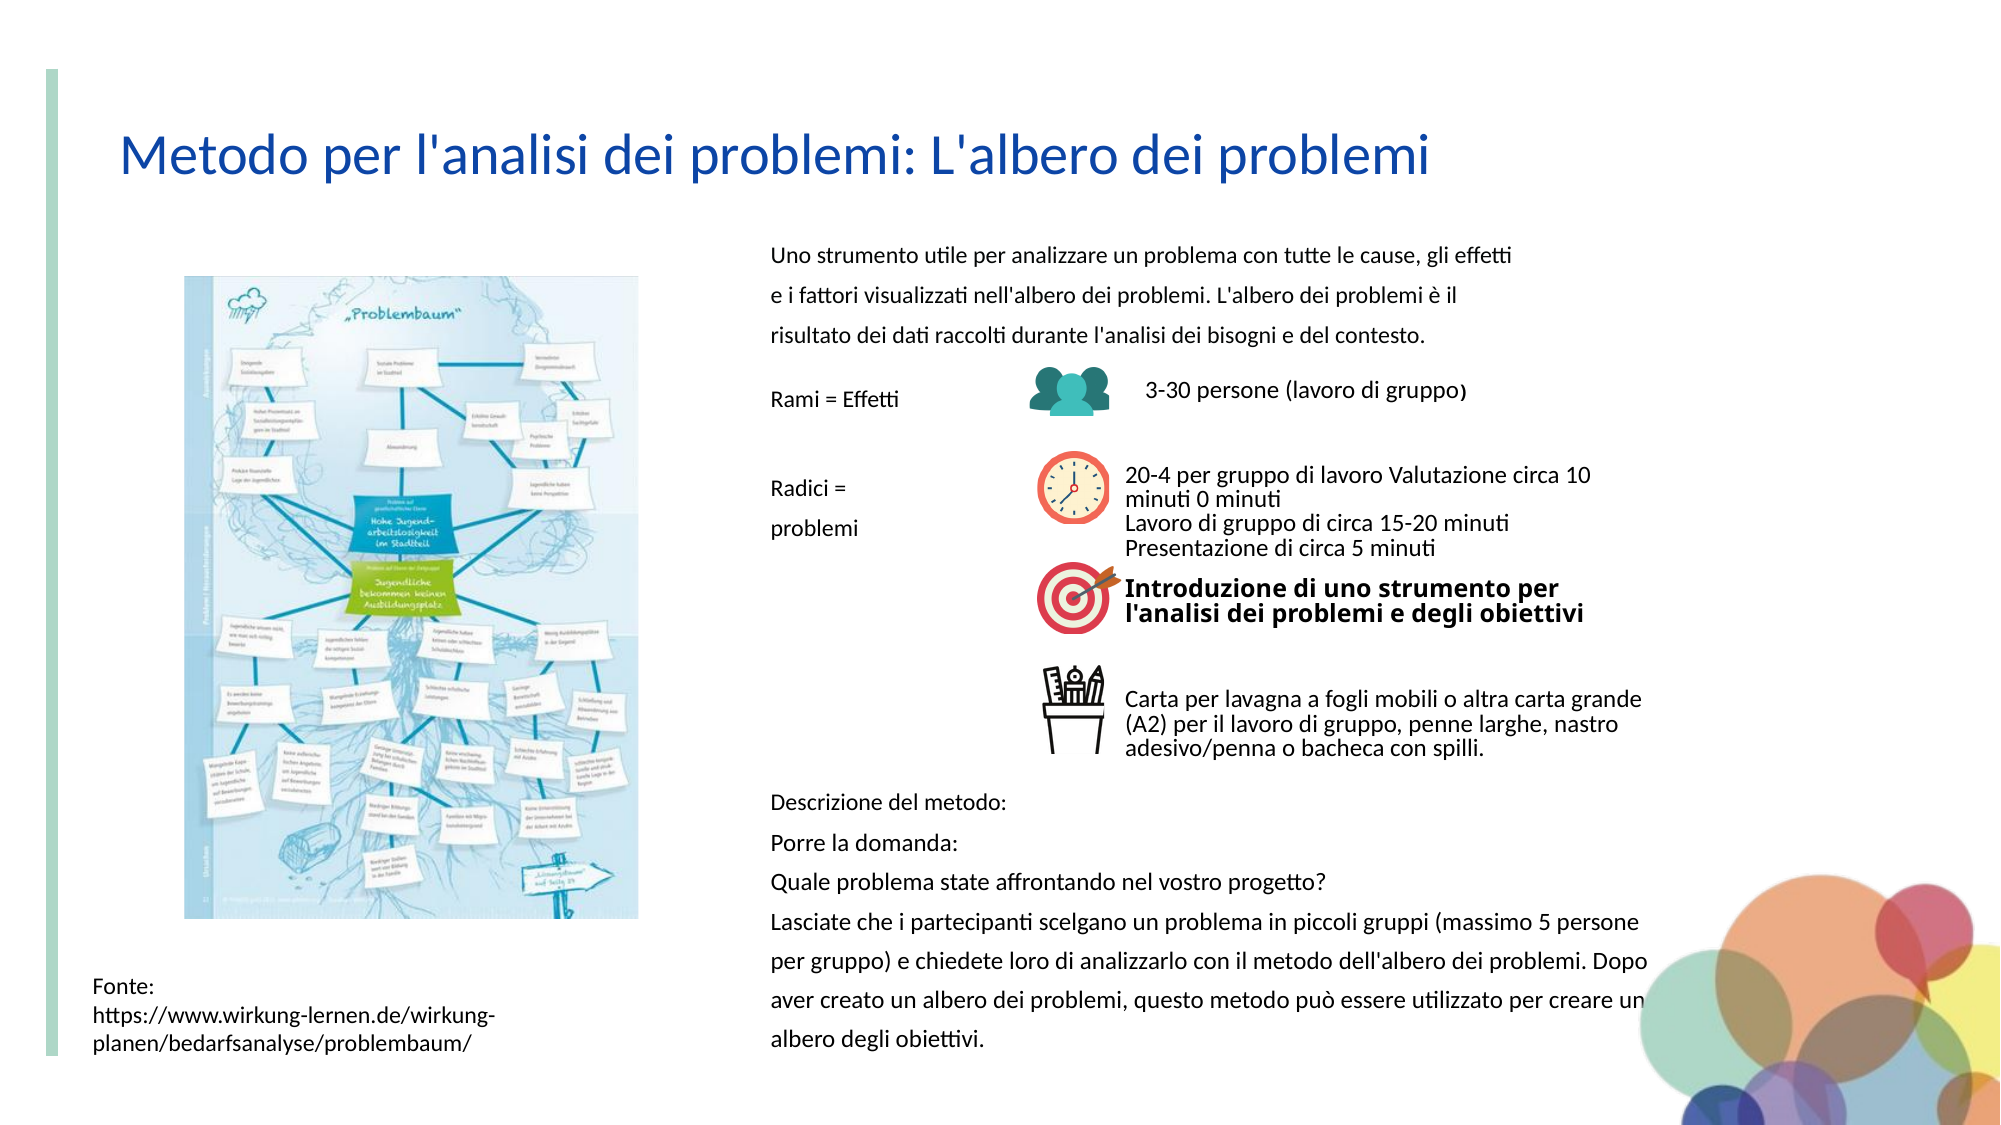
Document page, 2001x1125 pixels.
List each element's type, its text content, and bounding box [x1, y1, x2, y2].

text_box Introduzione di uno strumento per l'analisi dei problemi e degli obiettivi [1130, 578, 1660, 627]
picture [1029, 366, 1110, 417]
text_box Descrizione del metodo: [770, 784, 1105, 815]
text_box Metodo per l'analisi dei problemi: L'albero dei problemi [119, 111, 1690, 187]
text_box Fonte: https://www.wirkung-lernen.de/wirkung-planen/bedarfsanalyse/problembaum/ [92, 970, 514, 1057]
text_box Radici = problemi [770, 461, 933, 541]
picture [1042, 664, 1105, 754]
picture [1036, 562, 1126, 634]
text_box 20-4 per gruppo di lavoro Valutazione circa 10 minuti 0 minuti Lavoro di gruppo di circa 15-20 minuti Presentazione di circa 5 minuti [1125, 464, 1660, 561]
text_box Carta per lavagna a fogli mobili o altra carta grande (A2) per il lavoro di gruppo, penne larghe, nastro adesivo/penna o bacheca con spilli. [1125, 688, 1690, 762]
text_box Porre la domanda: Quale problema state affrontando nel vostro progetto? Lasciate che i partecipanti scelgano un problema in piccoli gruppi (massimo 5 persone per gruppo) e chiedete loro di analizzarlo con il metodo dell'albero dei problemi. Dopo aver creato un albero dei problemi, questo metodo può essere utilizzato per creare un albero degli obiettivi. [770, 817, 1660, 1053]
picture [1499, 857, 2000, 1125]
picture [1037, 451, 1110, 524]
text_box Rami = Effetti [770, 371, 950, 412]
text_box 3-30 persone (lavoro di gruppo) [1125, 379, 1492, 404]
picture [184, 276, 639, 919]
text_box Uno strumento utile per analizzare un problema con tutte le cause, gli effetti e i fattori visualizzati nell'albero dei problemi. L'albero dei problemi è il risultato dei dati raccolti durante l'analisi dei bisogni e del contesto. [770, 228, 1519, 349]
